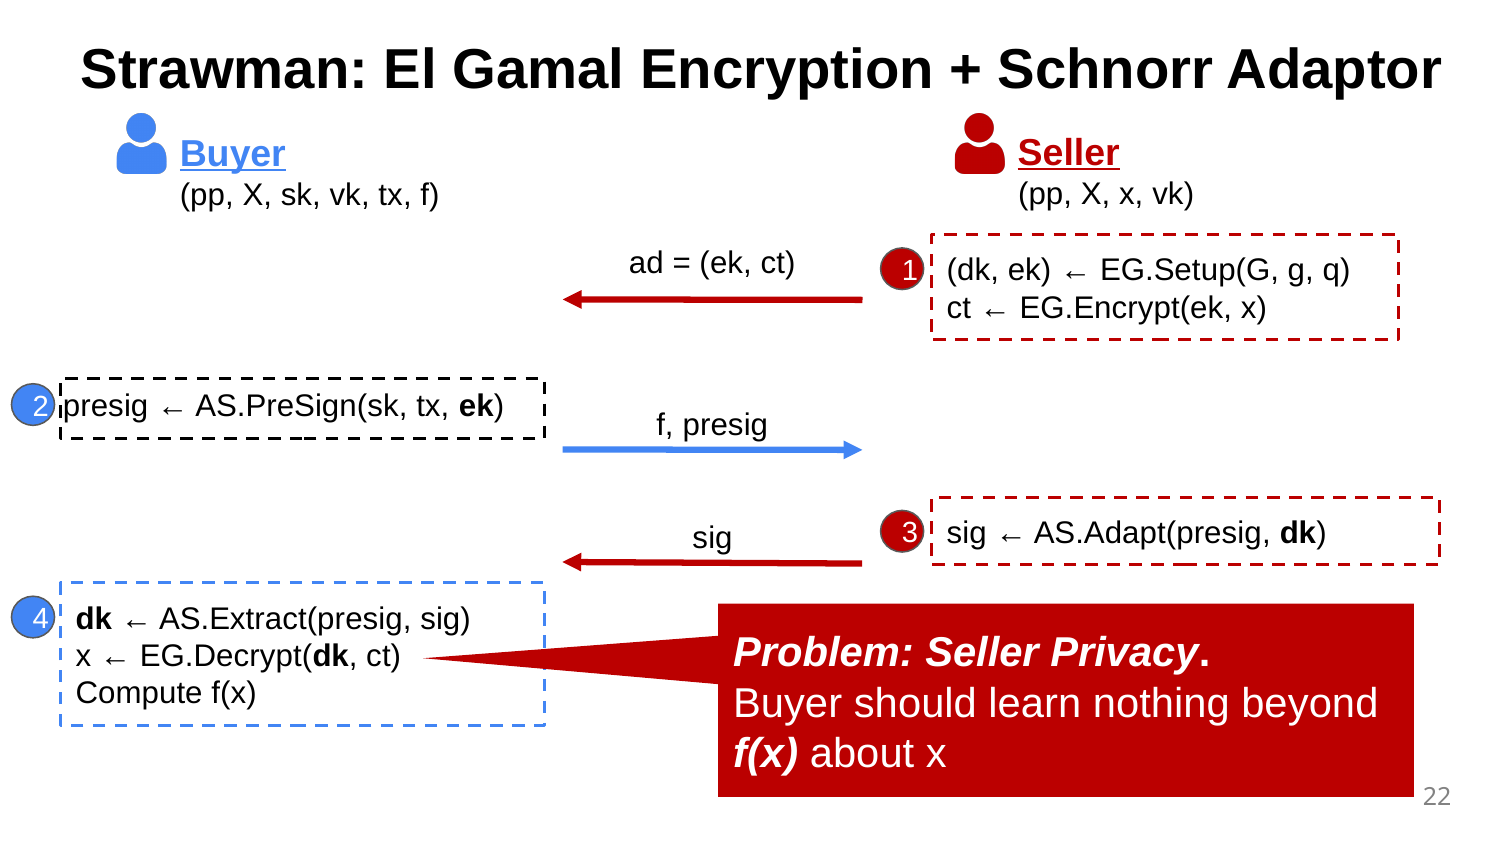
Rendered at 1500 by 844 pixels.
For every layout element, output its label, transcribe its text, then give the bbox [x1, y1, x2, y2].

text_box sig [659, 509, 766, 560]
text_box 3 [880, 510, 924, 553]
text_box sig ← AS.Adapt(presig, dk) [931, 497, 1440, 565]
text_box 4 [11, 596, 55, 638]
slide_number ‹#› [1413, 546, 1457, 844]
list Strawman: El Gamal Encryption + Schnorr Adaptor [75, 0, 1500, 314]
text_box f, presig [606, 396, 821, 447]
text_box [47, 370, 605, 439]
picture [954, 113, 1006, 175]
text_box (dk, ek) ← EG.Setup(G, g, q) ct ← EG.Encrypt(ek, x) [931, 314, 1399, 340]
text_box Buyer (pp, X, sk, vk, tx, f) [164, 113, 486, 227]
text_box dk ← AS.Extract(presig, sig) x ← EG.Decrypt(dk, ct) Compute f(x) [60, 582, 545, 726]
text_box Problem: Seller Privacy. Buyer should learn nothing beyond f(x) about x [423, 603, 1414, 797]
text_box 2 [11, 383, 42, 426]
picture [116, 113, 167, 175]
text_box Seller (pp, X, x, vk) [1002, 113, 1210, 226]
